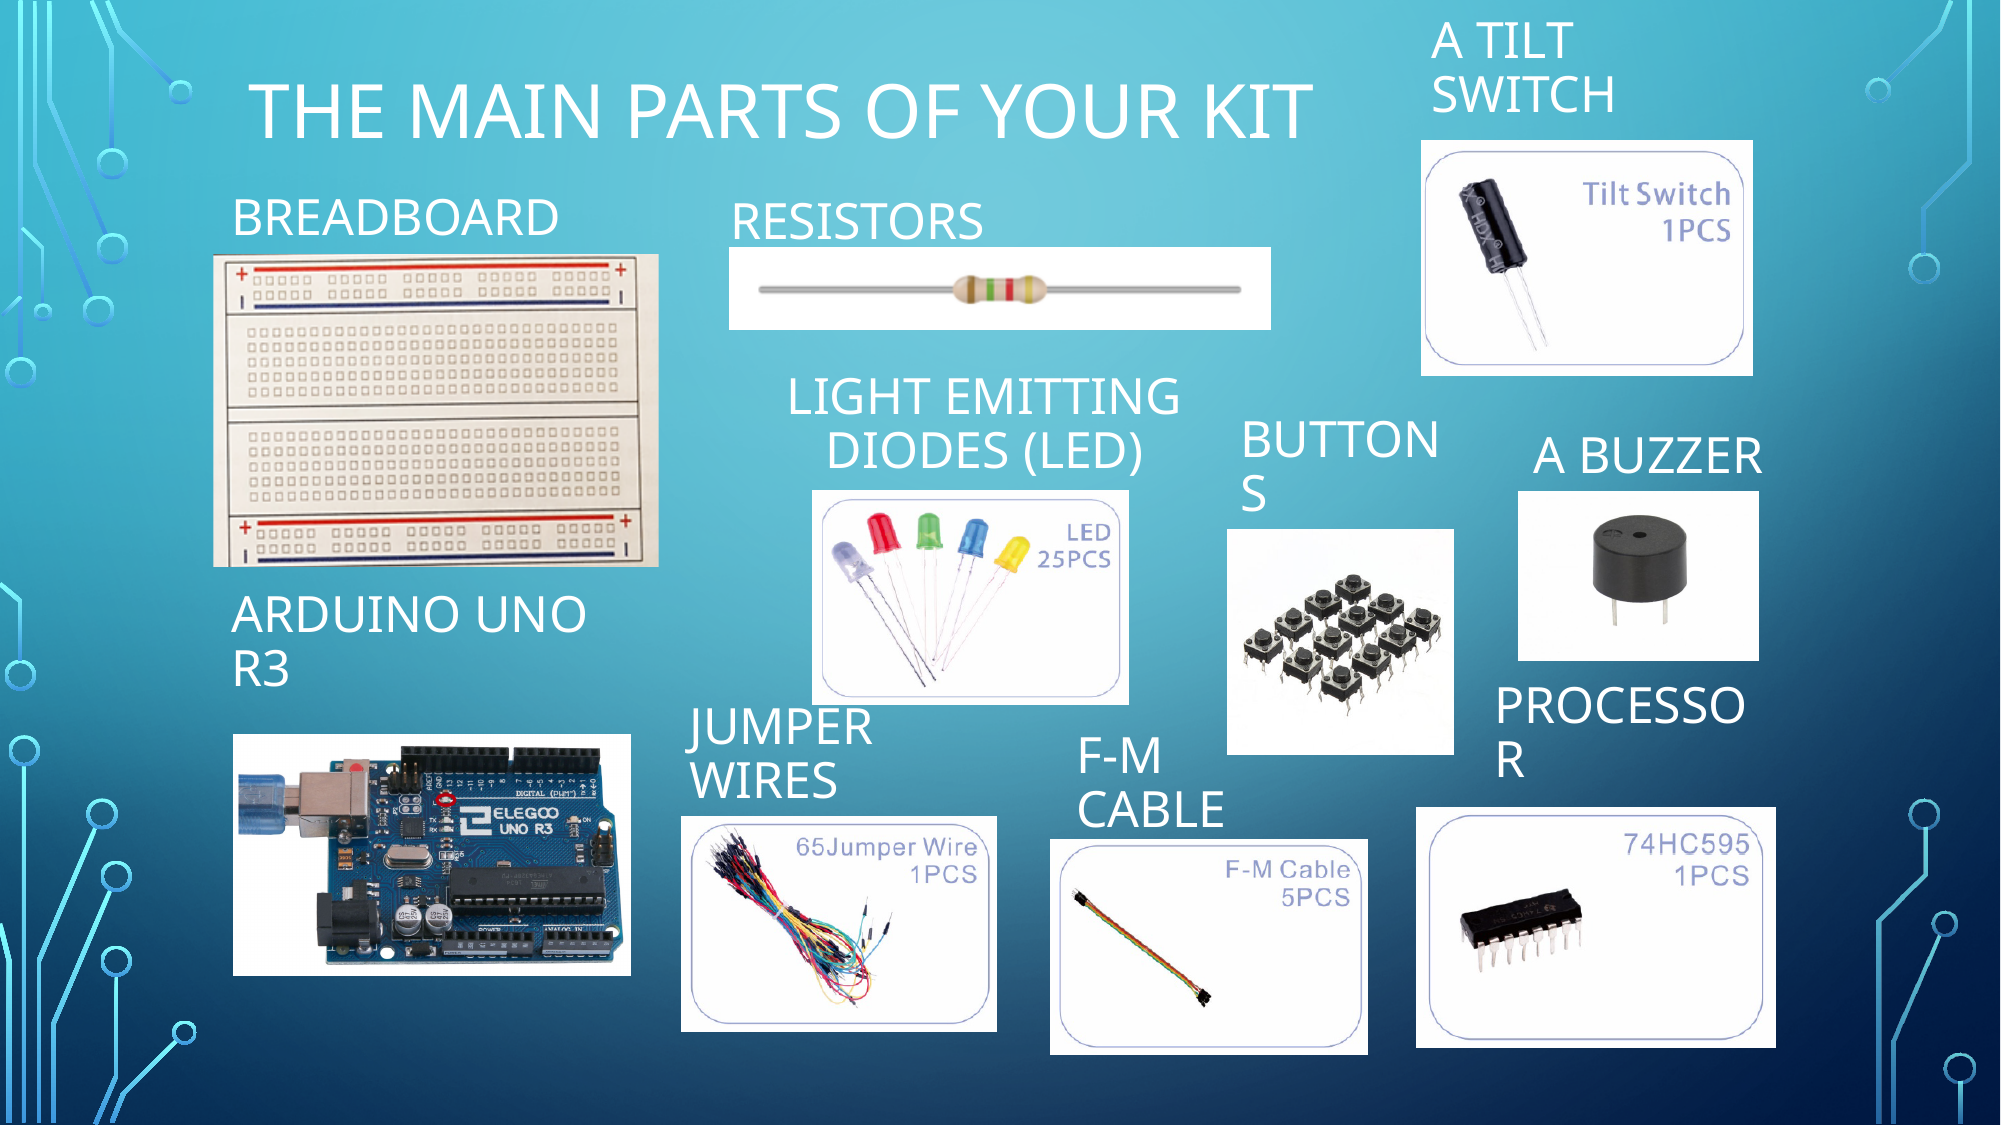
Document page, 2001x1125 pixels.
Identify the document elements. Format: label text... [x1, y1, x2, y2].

list F-m cable [1061, 764, 1341, 839]
list breadboard [216, 171, 662, 254]
list A buzzer [1518, 409, 1837, 492]
picture [812, 489, 1129, 706]
list resistors [715, 176, 1034, 259]
picture [233, 734, 631, 977]
list Arduino uno R3 [216, 622, 662, 705]
picture [1227, 528, 1454, 755]
picture [1421, 140, 1754, 376]
title The main parts of your kit [233, 38, 1859, 191]
list Light emitting diodes (LED) [715, 404, 1254, 488]
list A tilt switch [1416, 48, 1759, 131]
picture [729, 246, 1271, 330]
picture [213, 253, 659, 567]
picture [1050, 839, 1368, 1055]
picture [1518, 491, 1759, 661]
picture [1416, 807, 1776, 1049]
list Jumper wires [674, 734, 1023, 817]
picture [680, 816, 997, 1032]
list buttons [1225, 447, 1472, 530]
list processor [1479, 713, 1784, 796]
